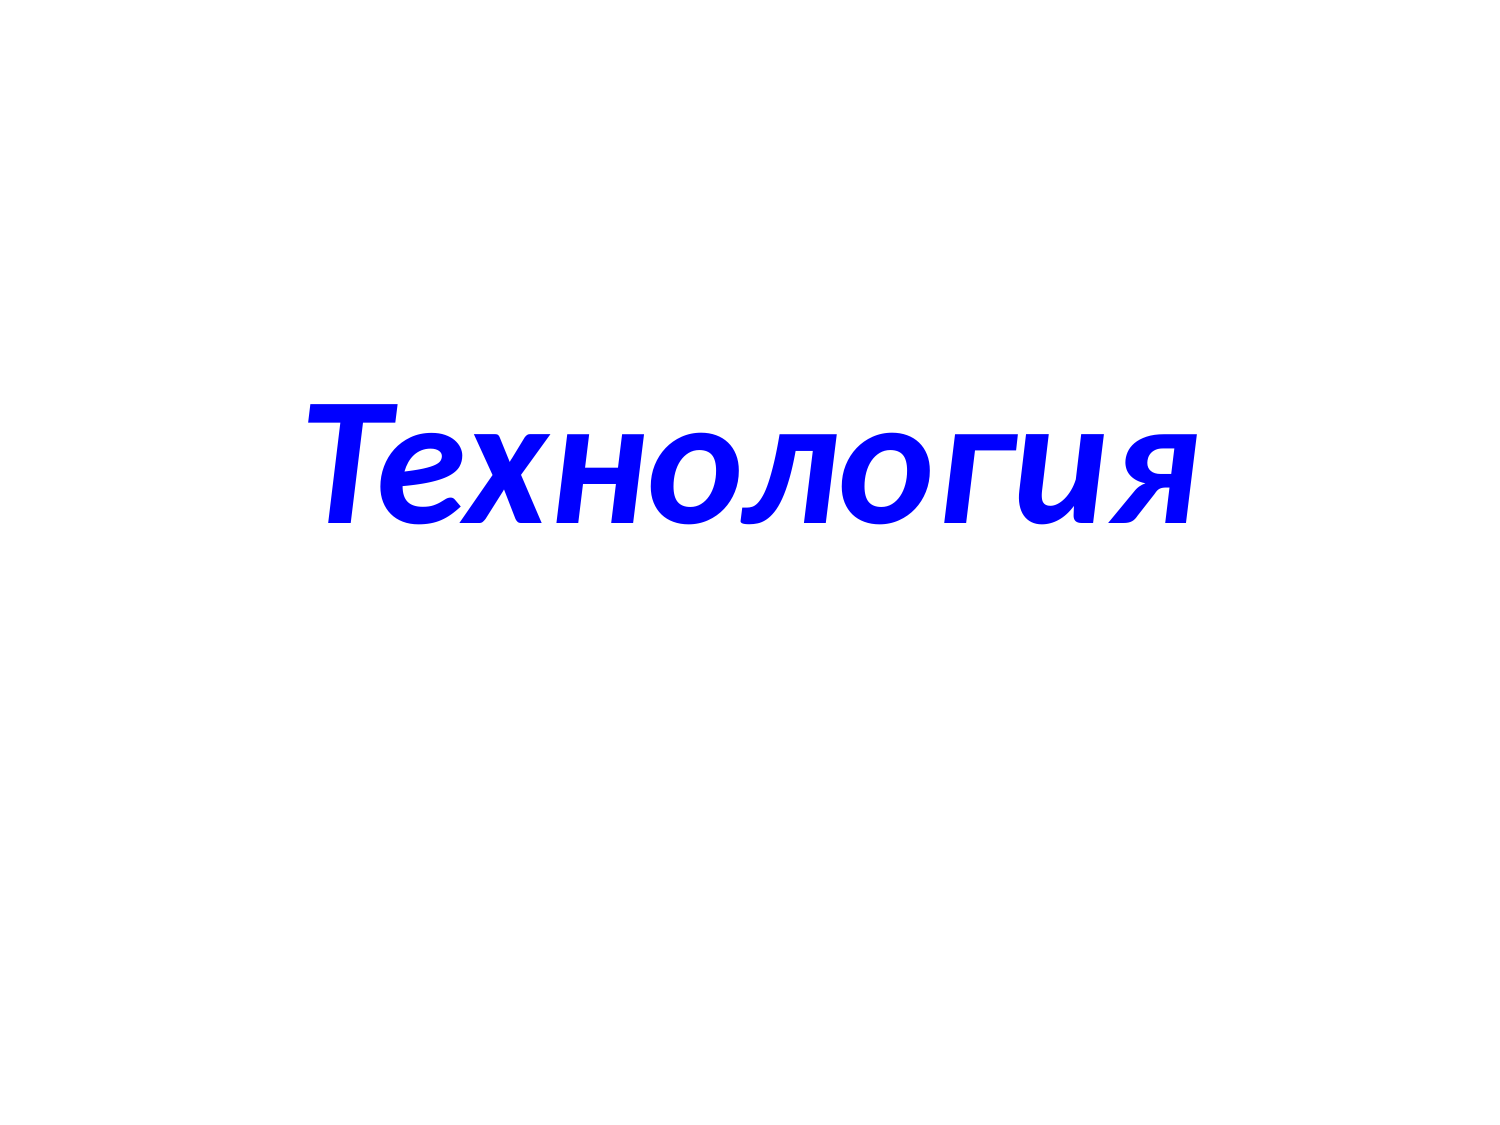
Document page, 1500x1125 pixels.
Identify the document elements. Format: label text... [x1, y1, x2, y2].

title Технология [75, 45, 1425, 856]
